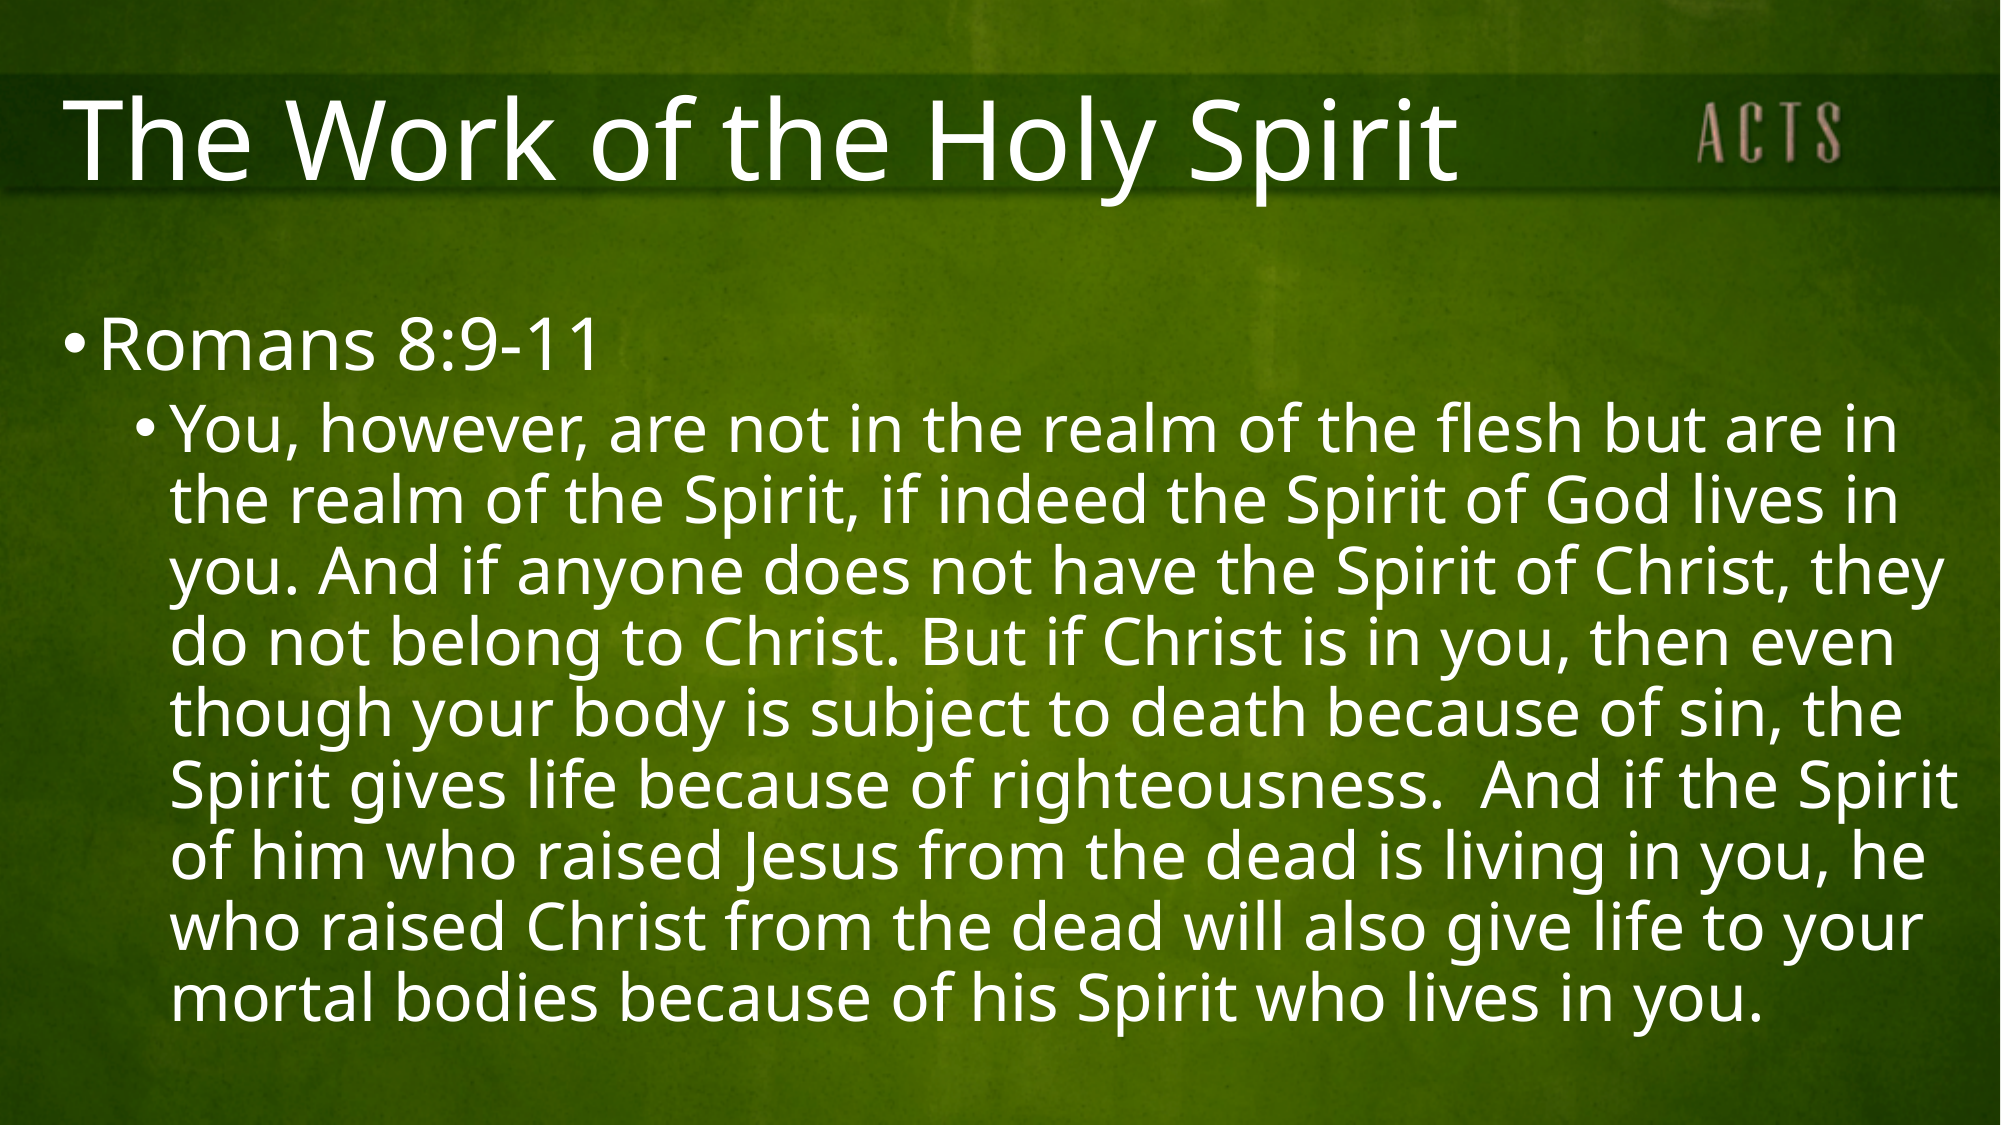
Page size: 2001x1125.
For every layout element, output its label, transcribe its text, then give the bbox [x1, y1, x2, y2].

list Romans 8:9-11 You, however, are not in the realm of the flesh but are in the realm of the Spirit, if indeed the Spirit of God lives in you. And if anyone does not have the Spirit of Christ, they do not belong to Christ. But if Christ is in you, then even though your body is subject to death because of sin, the Spirit gives life because of righteousness. And if the Spirit of him who raised Jesus from the dead is living in you, he who raised Christ from the dead will also give life to your mortal bodies because of his Spirit who lives in you. [47, 299, 2000, 1098]
title The Work of the Holy Spirit [47, 71, 1579, 219]
picture [0, 0, 2001, 1125]
